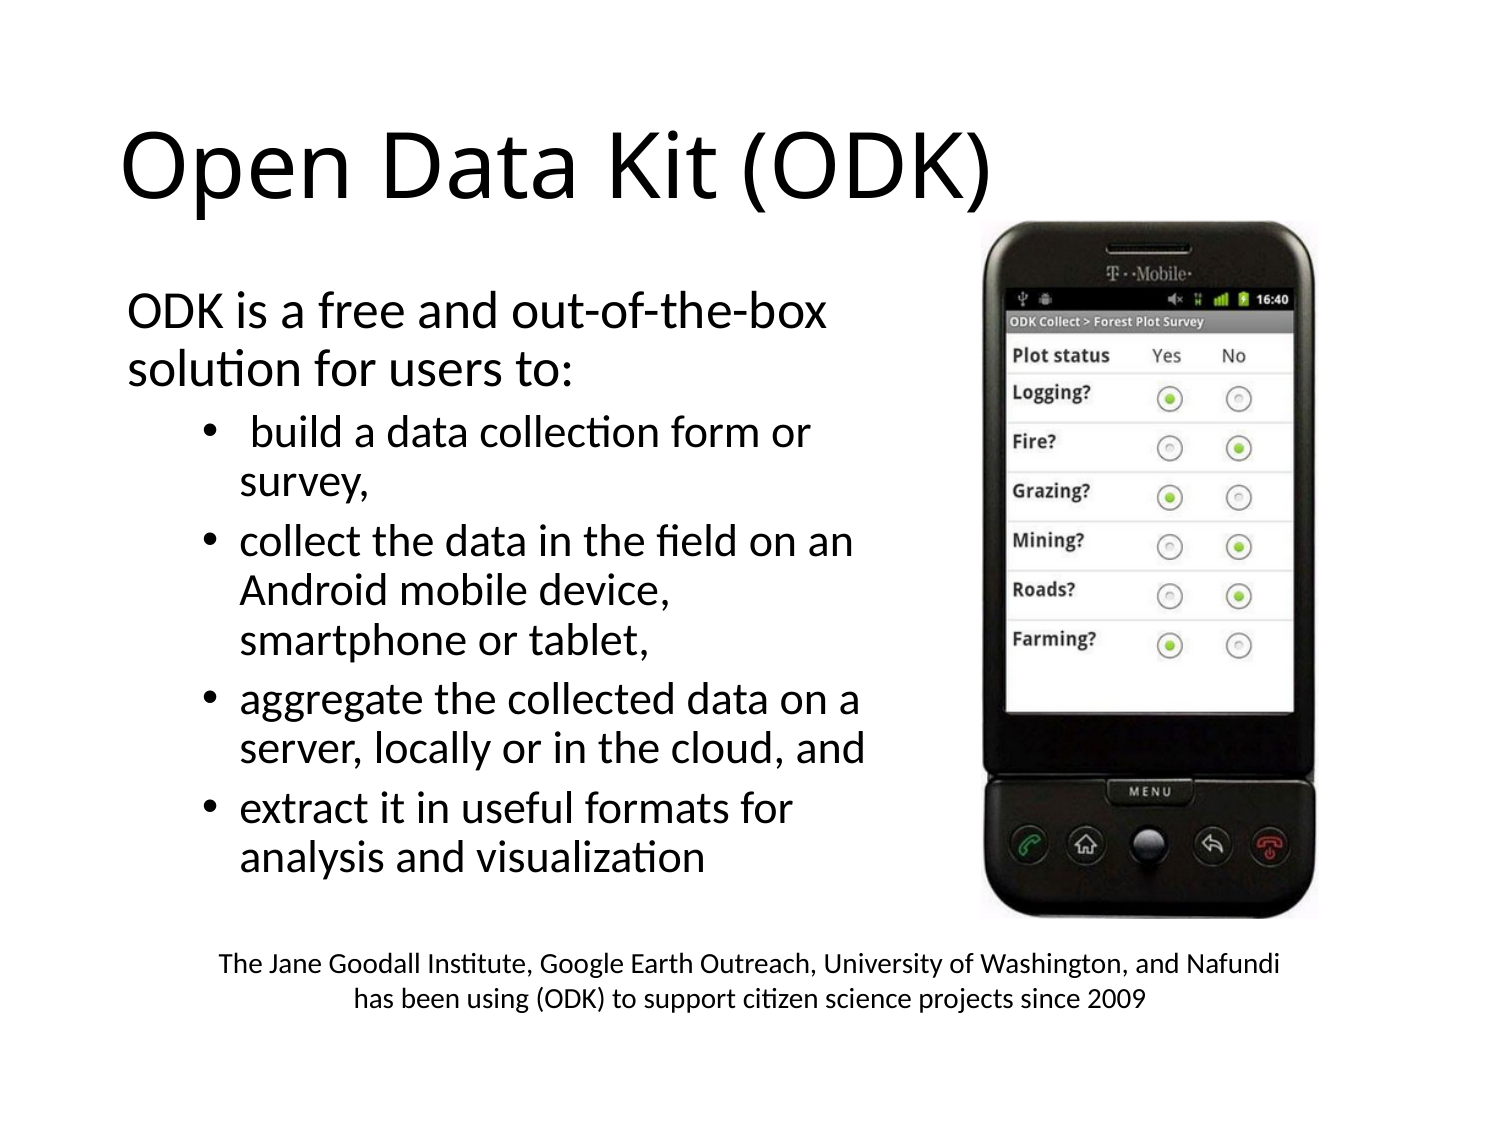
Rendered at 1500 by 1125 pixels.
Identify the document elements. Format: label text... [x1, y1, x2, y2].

text_box The Jane Goodall Institute, Google Earth Outreach, University of Washington, and Nafundi has been using (ODK) to support citizen science projects since 2009 [200, 937, 1300, 1068]
picture [974, 212, 1325, 925]
list ODK is a free and out-of-the-box solution for users to: build a data collection form or survey, collect the data in the field on an Android mobile device, smartphone or tablet, aggregate the collected data on a server, locally or in the cloud, and extract it in useful formats for analysis and visualization [112, 275, 888, 913]
title Open Data Kit (ODK) [103, 59, 1397, 278]
